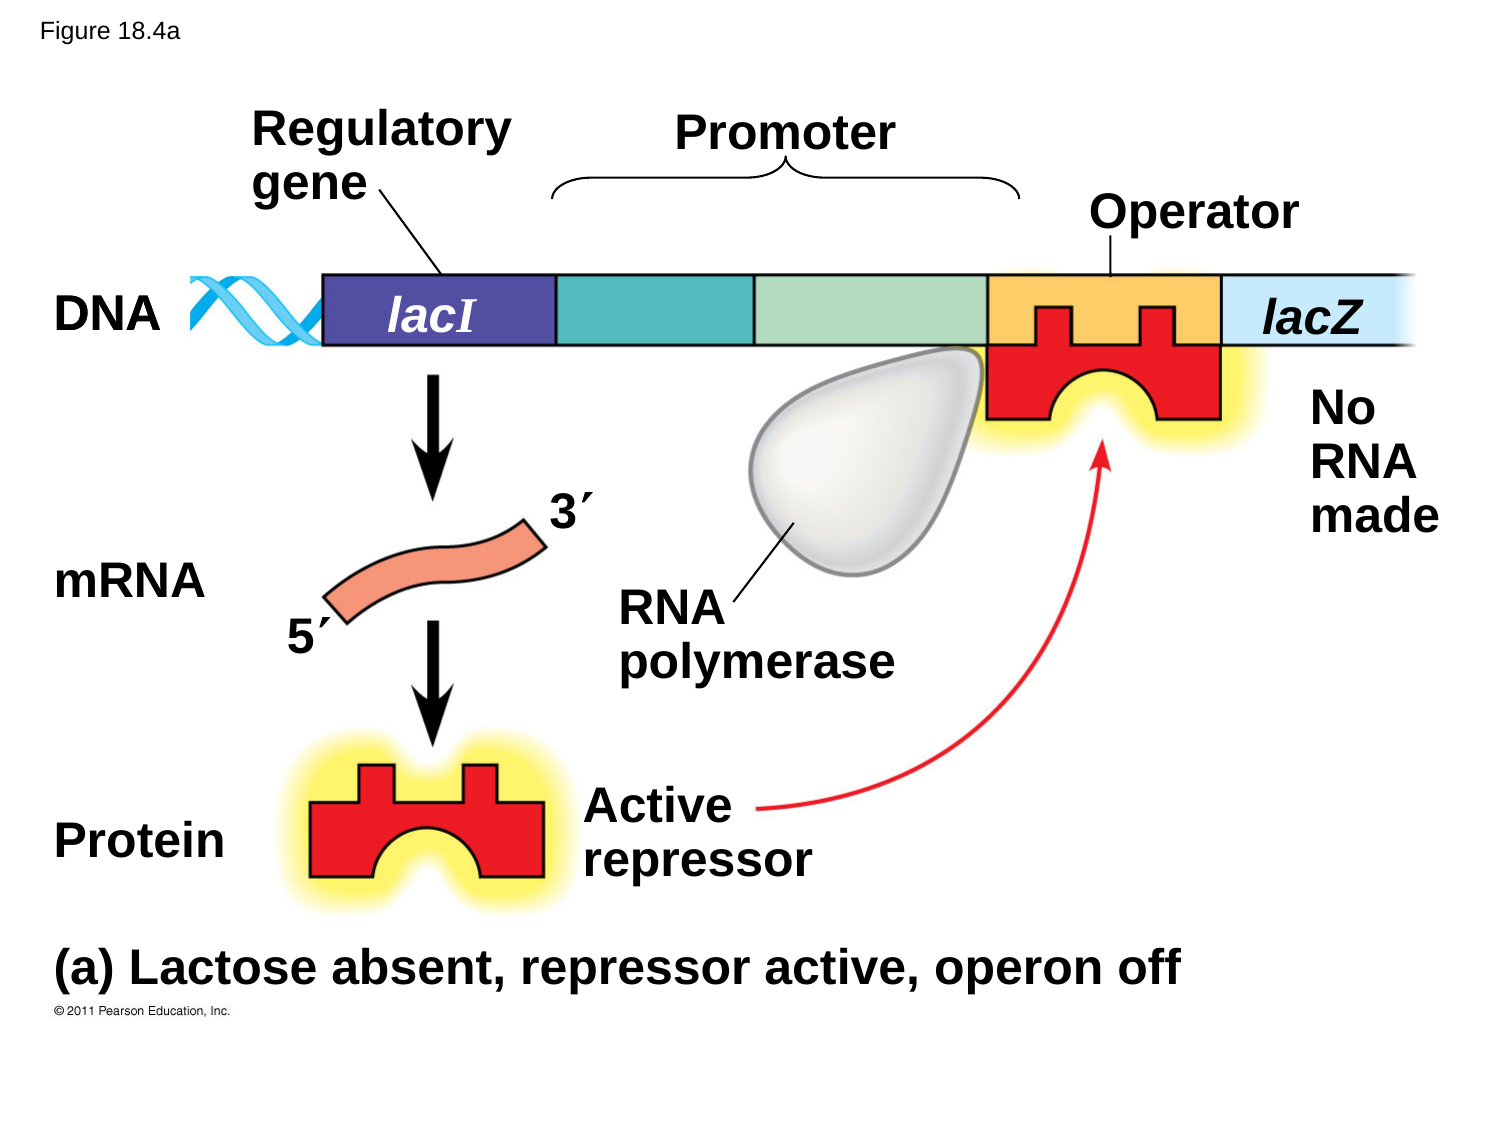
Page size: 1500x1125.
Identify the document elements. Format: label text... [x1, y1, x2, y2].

title Figure 18.4a [24, 3, 451, 55]
picture [48, 97, 1452, 1028]
